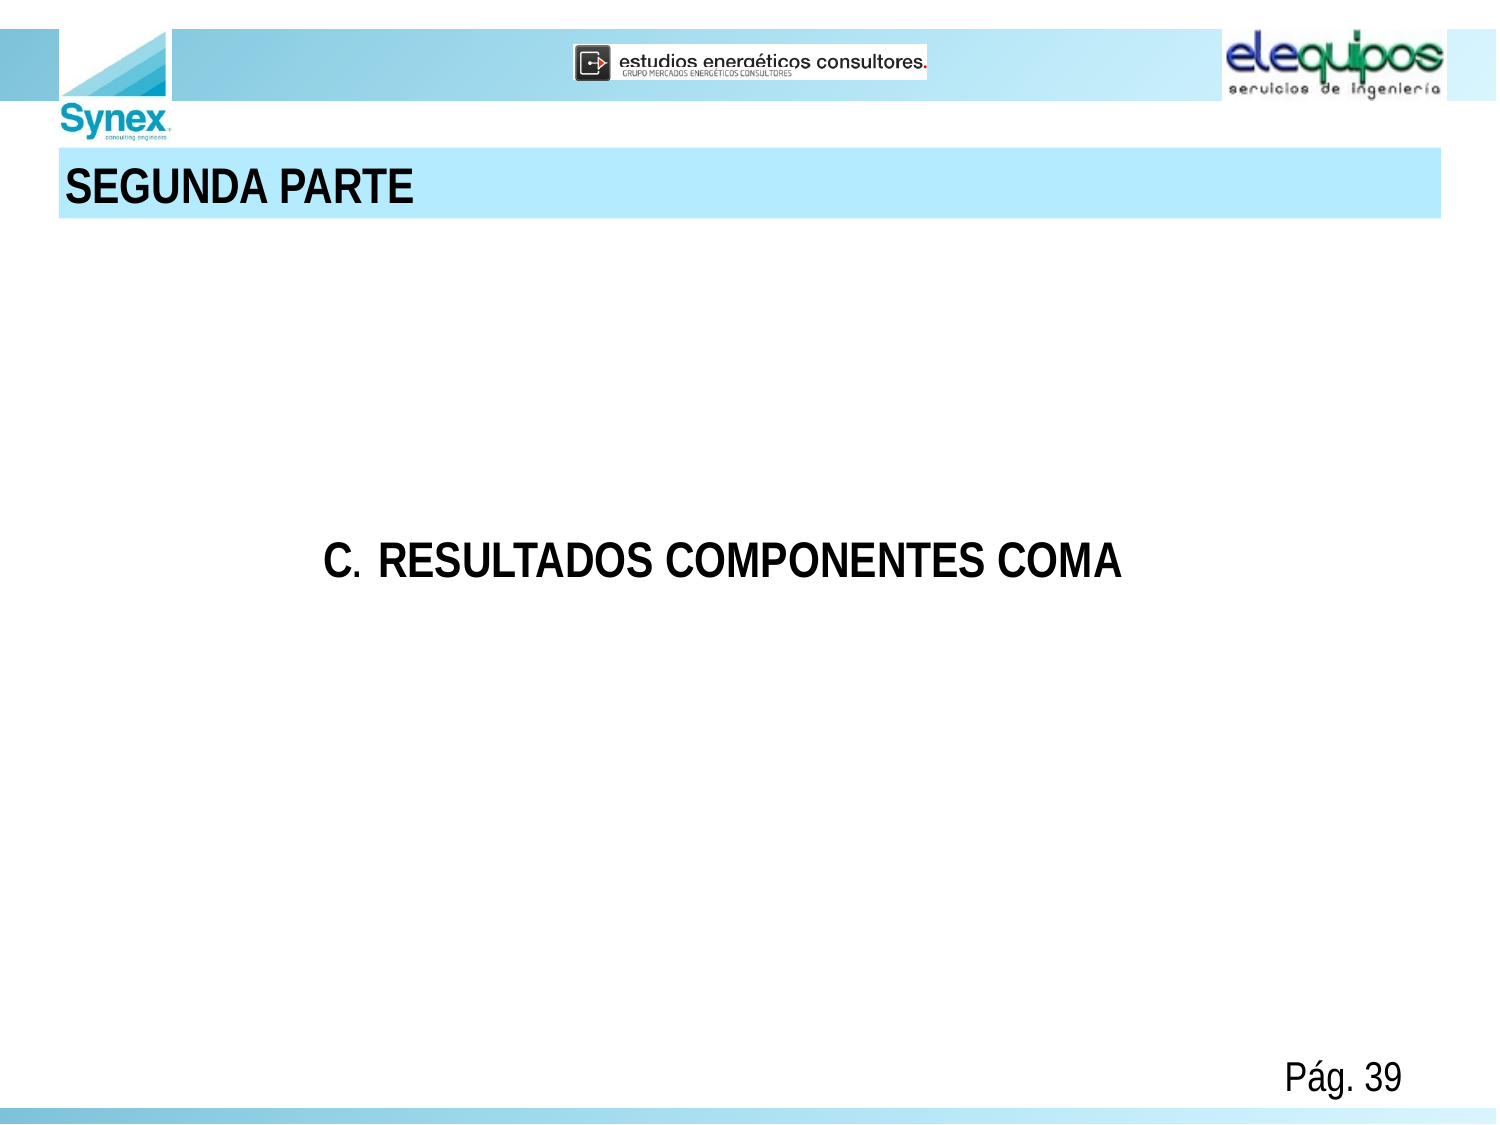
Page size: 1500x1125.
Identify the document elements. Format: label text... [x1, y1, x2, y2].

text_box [58, 29, 1447, 142]
text_box Pág. 39 [1269, 1051, 1418, 1099]
text_box SEGUNDA PARTE [58, 149, 1441, 219]
text_box C. RESULTADOS COMPONENTES COMA [308, 520, 1335, 596]
